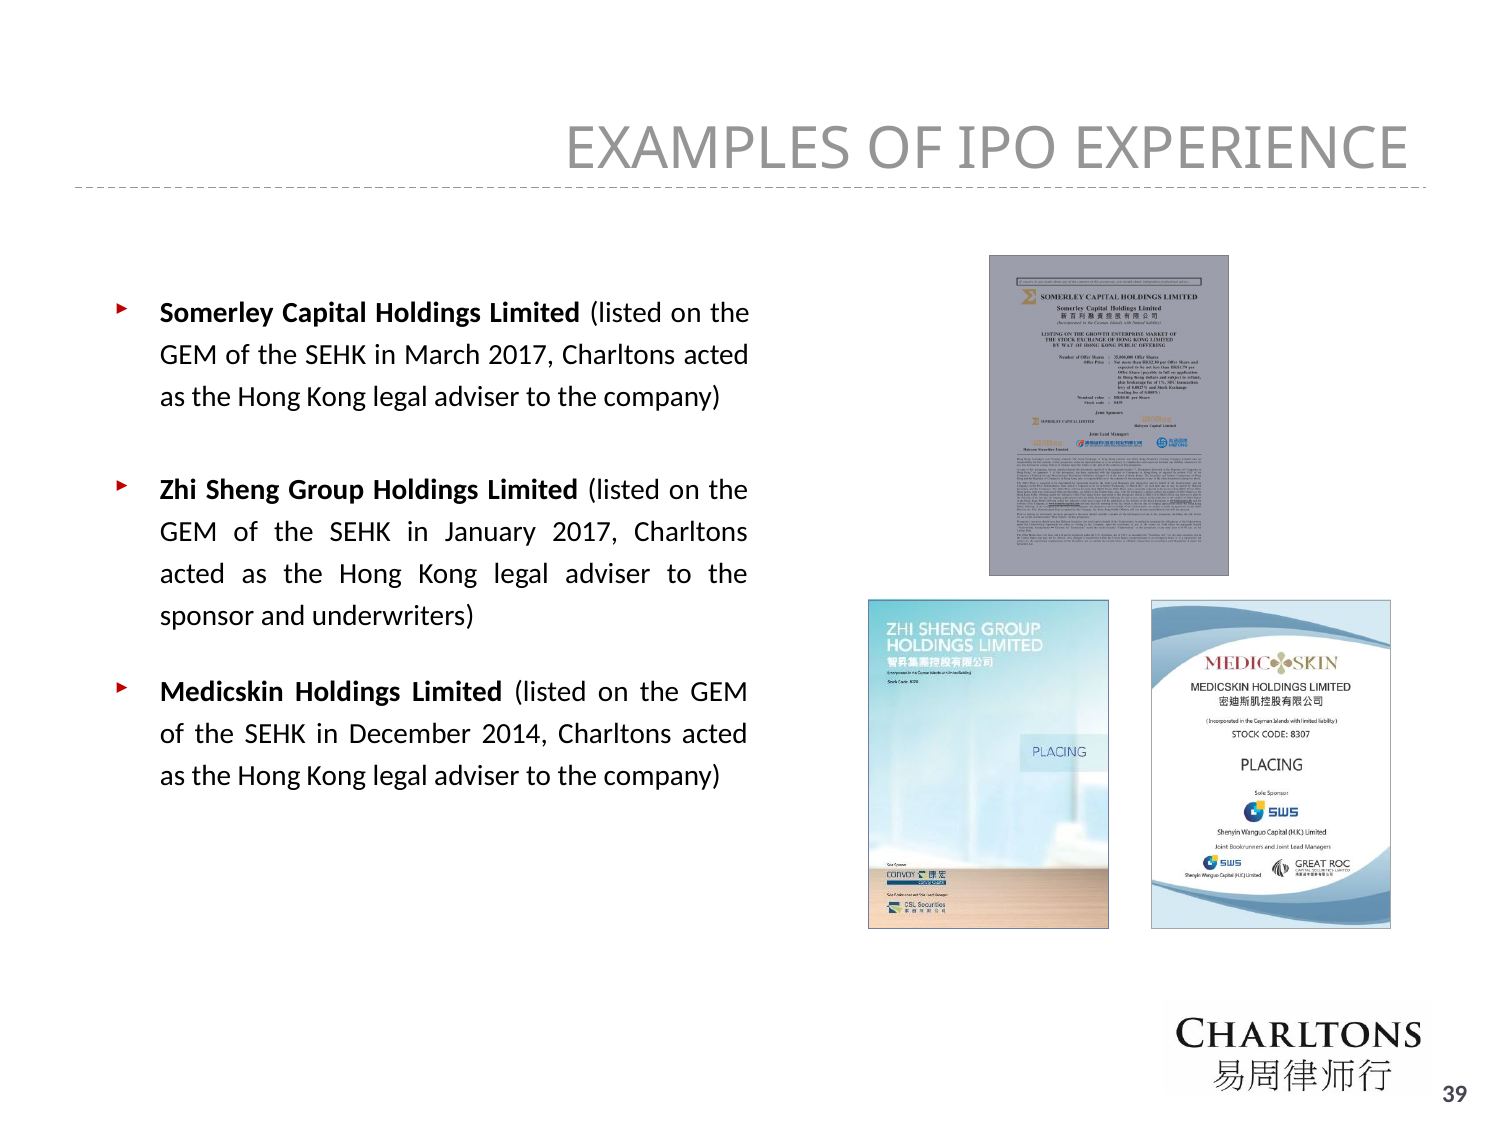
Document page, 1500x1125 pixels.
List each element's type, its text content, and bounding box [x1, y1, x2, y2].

picture [989, 255, 1229, 577]
picture [1163, 999, 1433, 1095]
picture [867, 599, 1110, 929]
text_box Somerley Capital Holdings Limited (listed on the GEM of the SEHK in March 2017, Charltons acted as the Hong Kong legal adviser to the company) [100, 278, 765, 636]
title EXAMPLES OF IPO EXPERIENCE [75, 37, 1425, 188]
picture [1151, 599, 1391, 929]
text_box Zhi Sheng Group Holdings Limited (listed on the GEM of the SEHK in January 2017, Charltons acted as the Hong Kong legal adviser to the sponsor and underwriters) Medicskin Holdings Limited (listed on the GEM of the SEHK in December 2014, Charltons acted as the Hong Kong legal adviser to the company) [100, 456, 763, 694]
